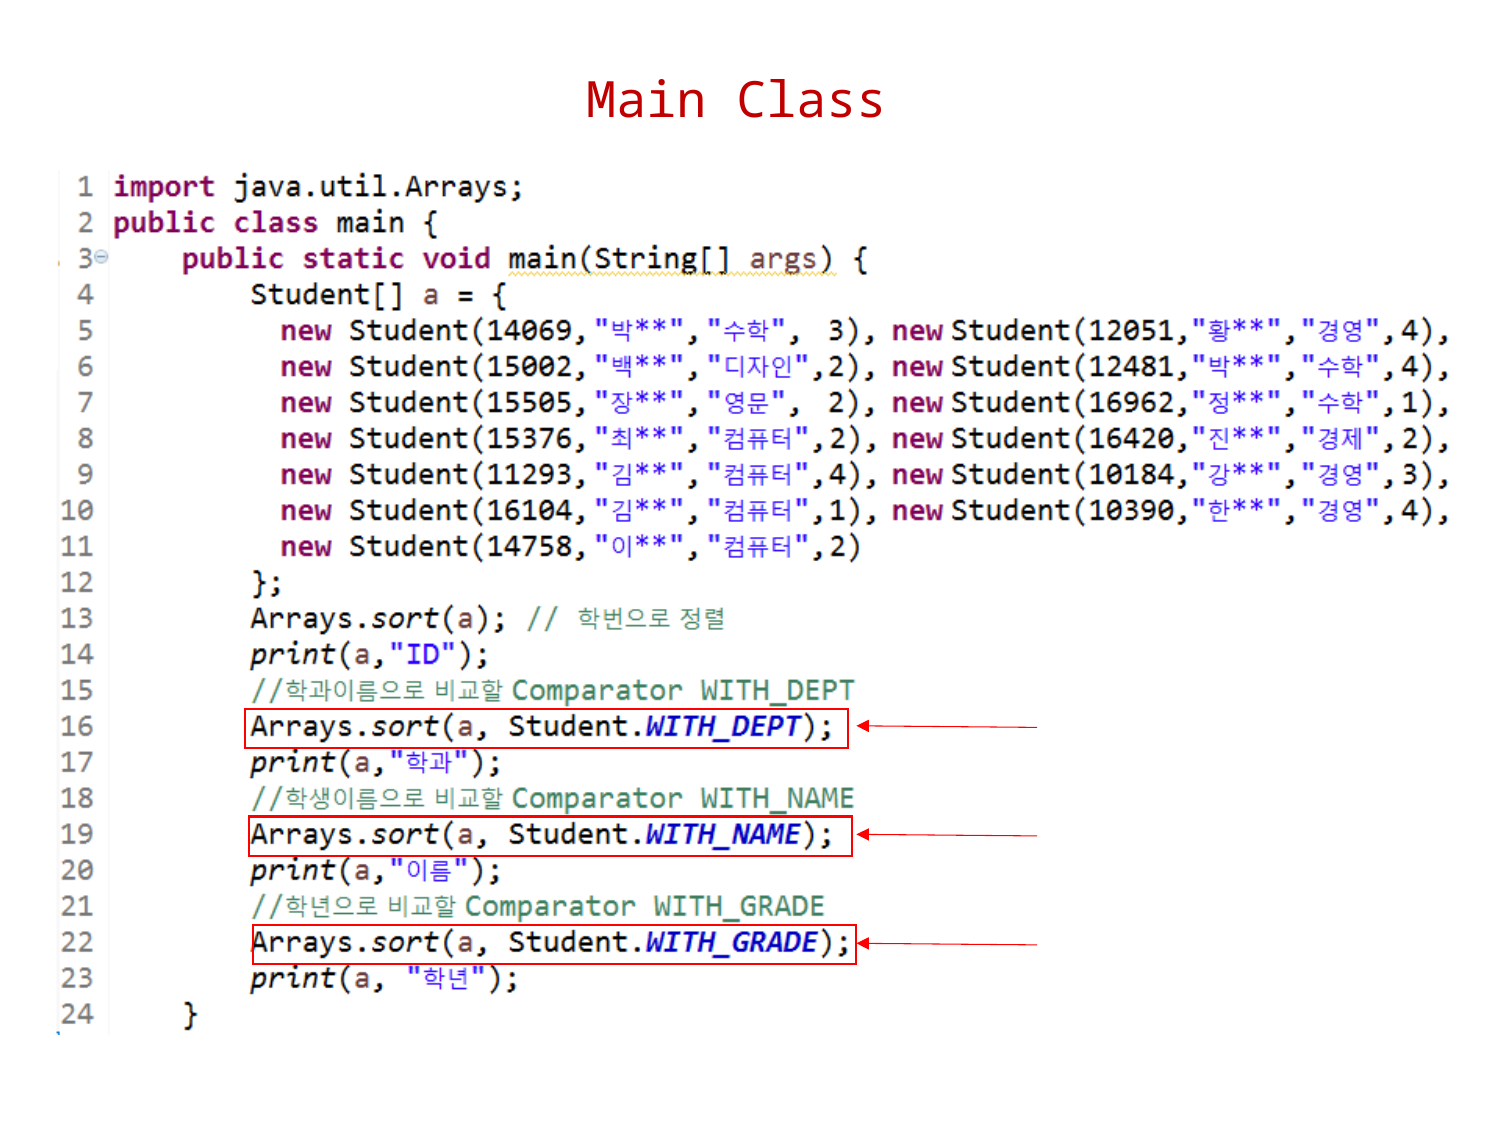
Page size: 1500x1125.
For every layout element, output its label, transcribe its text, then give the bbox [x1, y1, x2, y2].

picture [49, 170, 1464, 1035]
text_box Main Class [491, 59, 981, 135]
